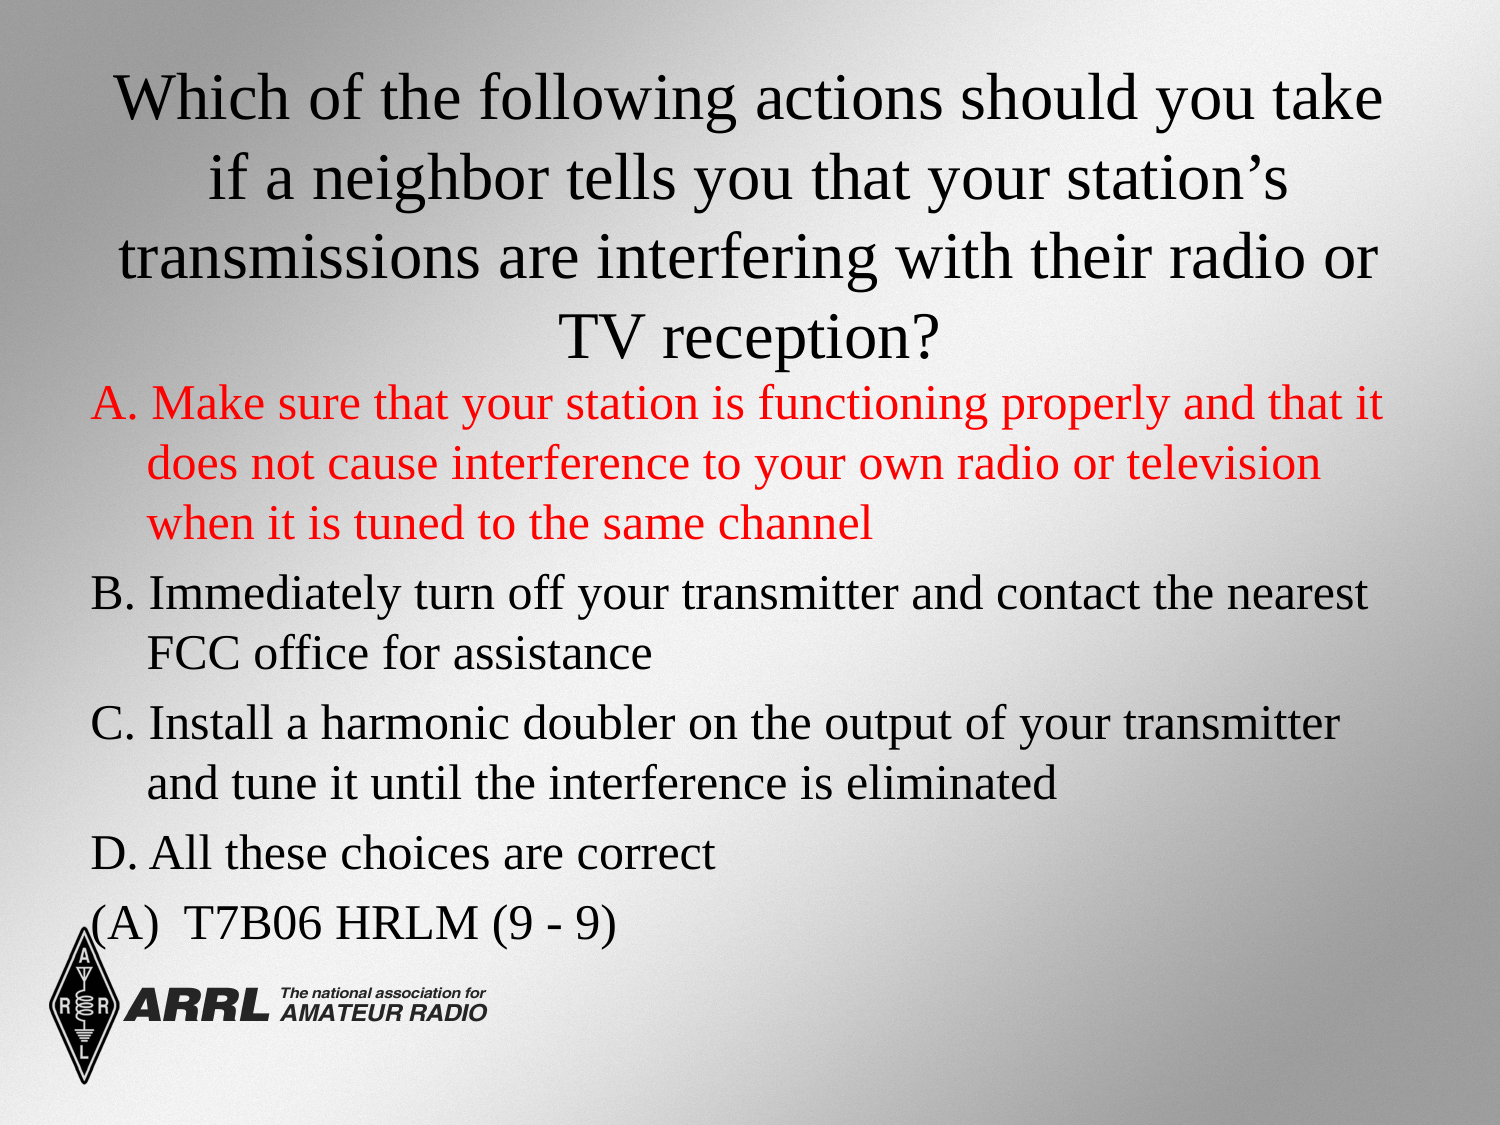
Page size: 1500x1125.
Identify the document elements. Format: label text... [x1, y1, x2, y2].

list A. Make sure that your station is functioning properly and that it does not cause interference to your own radio or television when it is tuned to the same channel B. Immediately turn off your transmitter and contact the nearest FCC office for assistance C. Install a harmonic doubler on the output of your transmitter and tune it until the interference is eliminated D. All these choices are correct (A) T7B06 HRLM (9 - 9) [75, 362, 1426, 1005]
title Which of the following actions should you take if a neighbor tells you that your station’s transmissions are interfering with their radio or TV reception? [75, 45, 1425, 233]
picture [0, 0, 1500, 1125]
